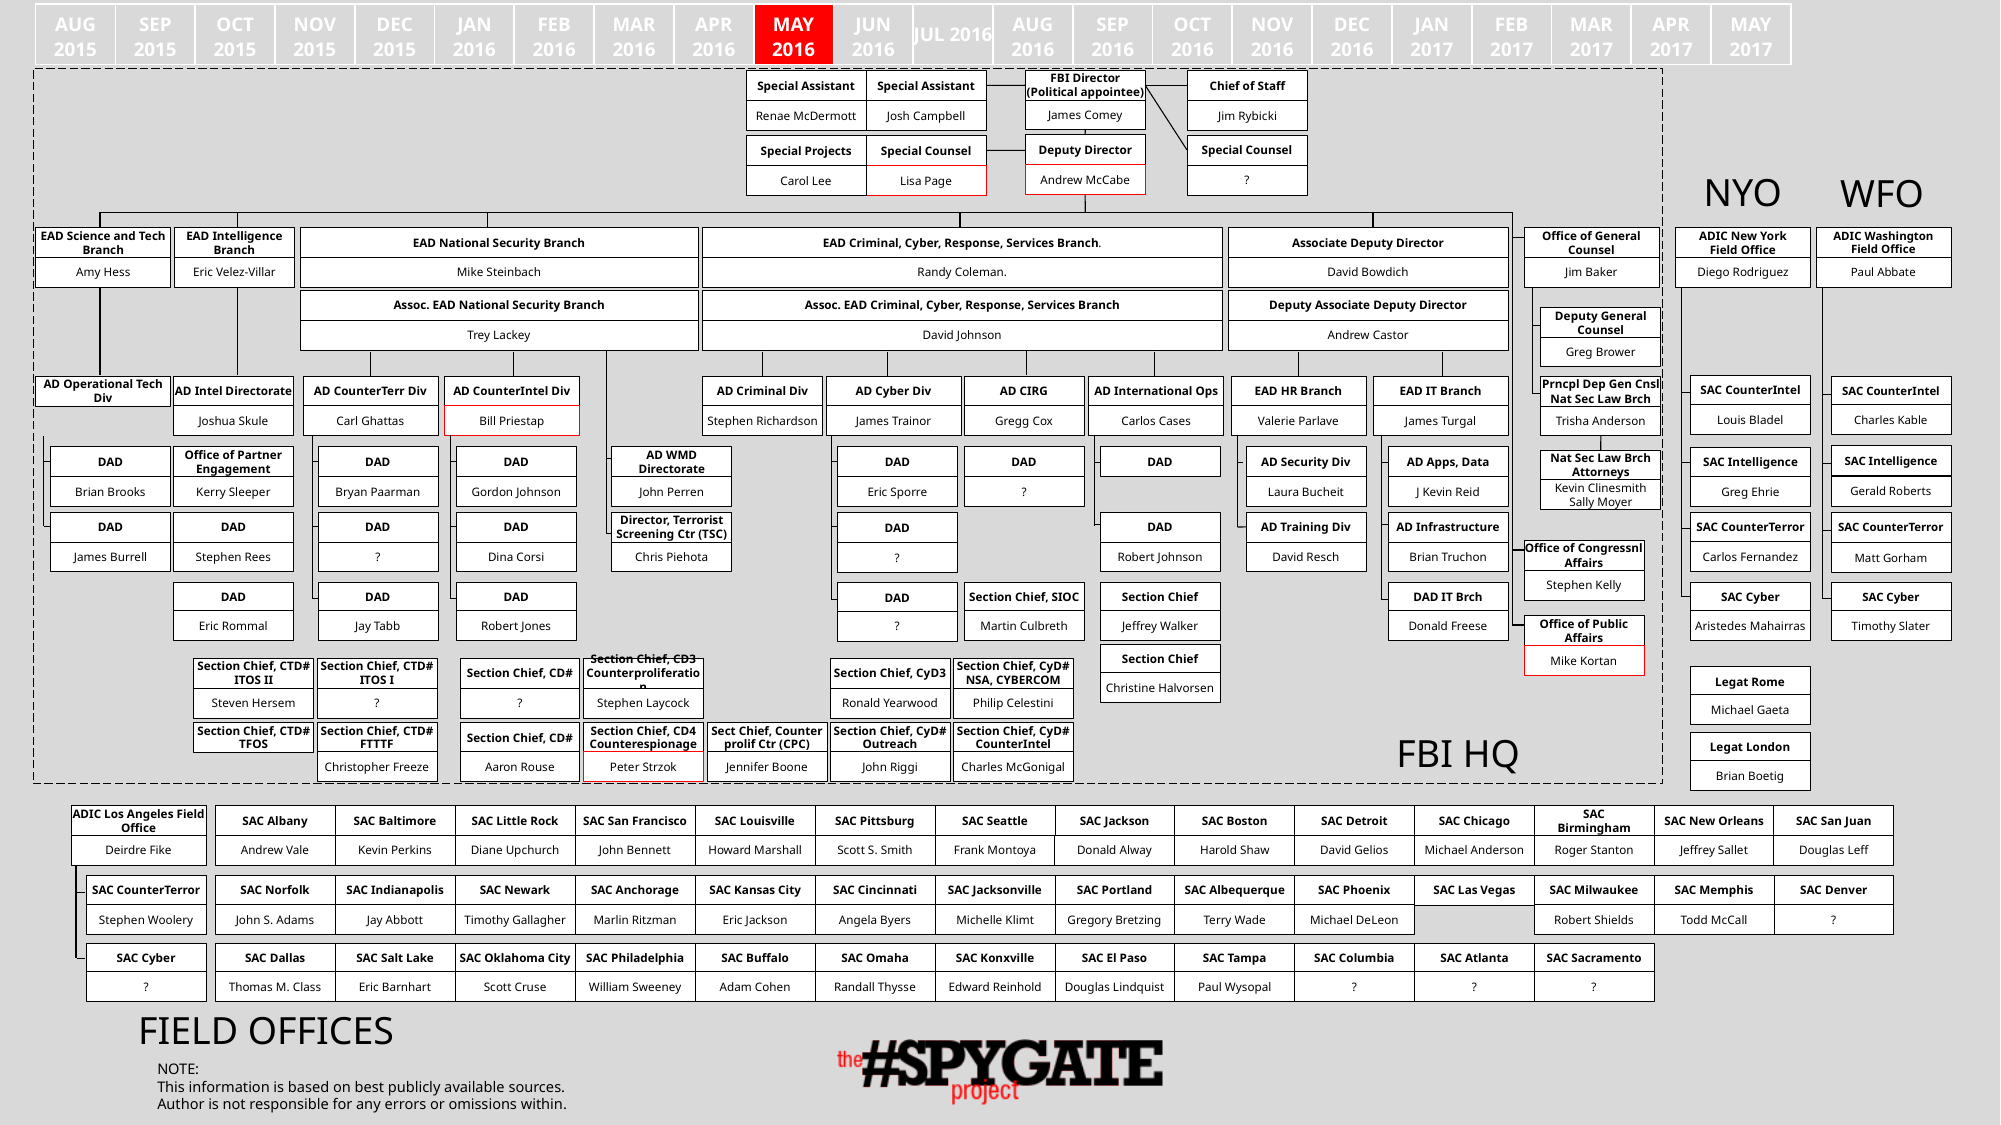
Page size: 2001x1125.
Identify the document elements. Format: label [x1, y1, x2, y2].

table_header [675, 5, 753, 64]
text_box [215, 805, 1894, 865]
table_header [834, 5, 912, 64]
table_header [595, 5, 673, 64]
table_header [1473, 5, 1551, 64]
table_header [1074, 5, 1152, 64]
table_header [1712, 5, 1790, 64]
text_box [215, 875, 1894, 935]
text_box [1689, 666, 1810, 725]
table_header [1393, 5, 1471, 64]
table_header [1313, 5, 1391, 64]
picture [836, 1039, 1164, 1106]
table_header [36, 5, 115, 64]
table_header [515, 5, 593, 64]
table_header [914, 5, 992, 64]
text_box [1815, 227, 1951, 641]
table_header [1233, 5, 1311, 64]
table_header [1552, 5, 1630, 64]
text_box [1689, 731, 1810, 791]
text_box [32, 67, 1664, 785]
table_header [1153, 5, 1231, 64]
table_header [994, 5, 1072, 64]
table_header [196, 5, 274, 64]
text_box [86, 943, 1654, 1120]
table_header [116, 5, 194, 64]
table_header [276, 5, 354, 64]
text_box [71, 805, 206, 959]
table_header [356, 5, 434, 64]
table_header [435, 5, 513, 64]
text_box [1673, 162, 1960, 222]
table_header [755, 5, 833, 64]
text_box [1675, 227, 1811, 641]
table_header [1632, 5, 1710, 64]
